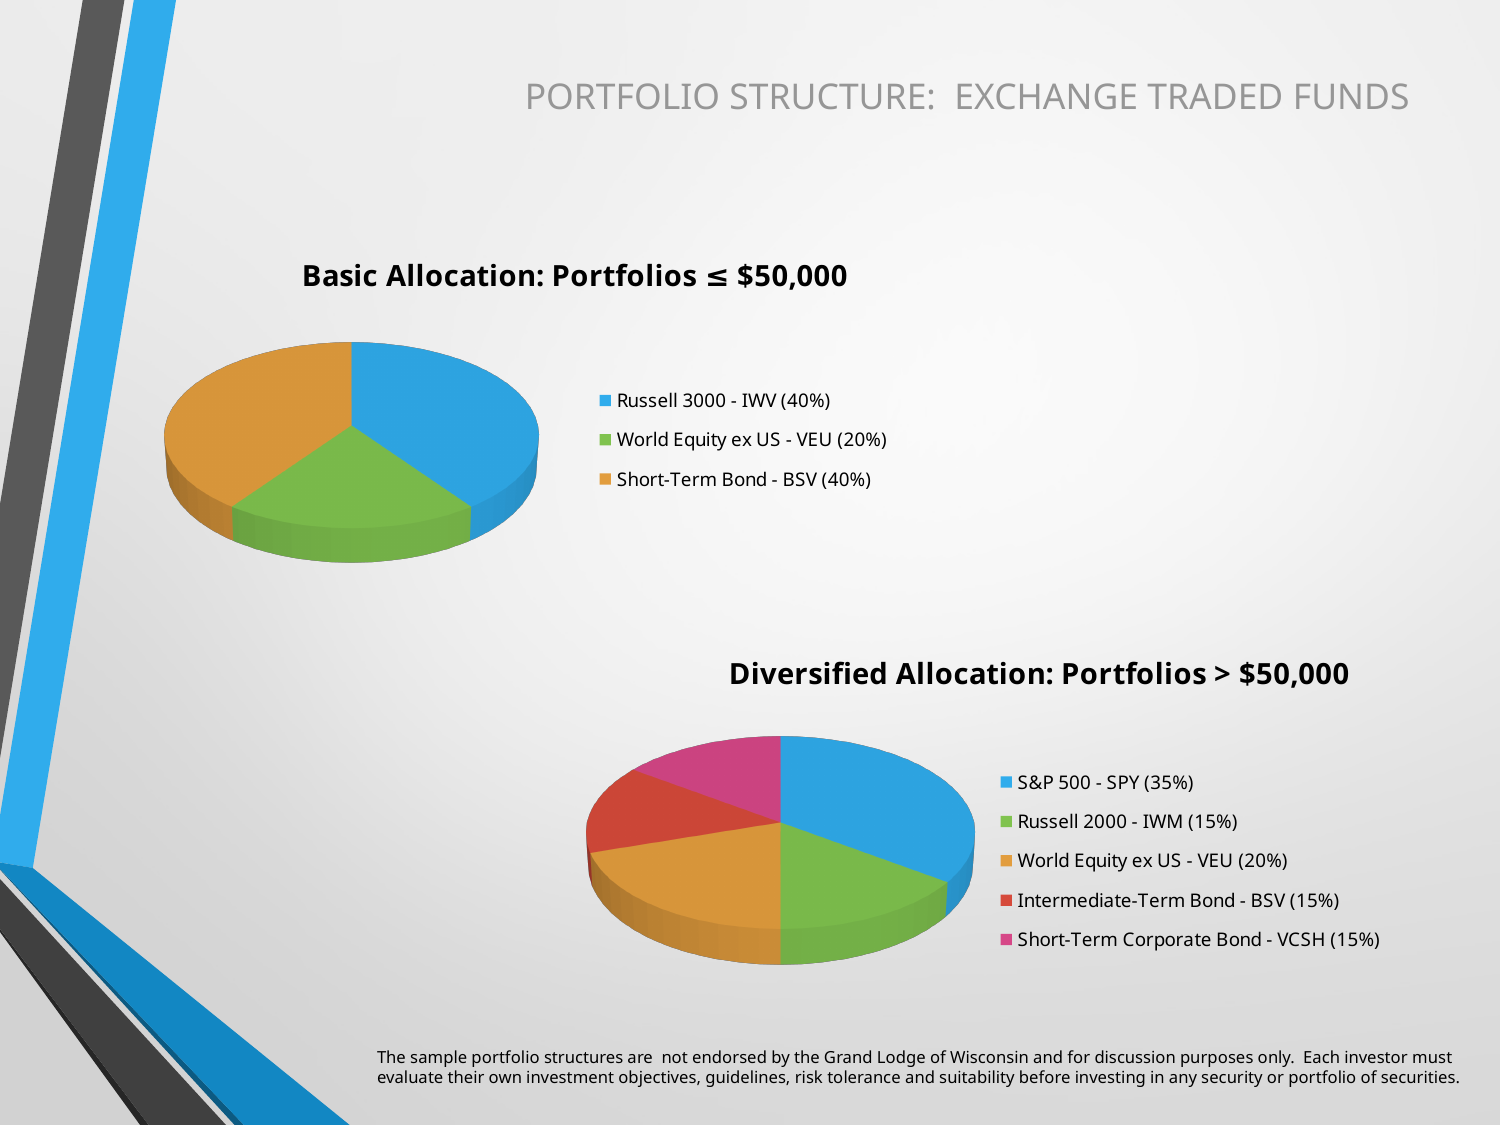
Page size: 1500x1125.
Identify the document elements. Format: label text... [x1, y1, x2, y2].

text_box PORTFOLIO STRUCTURE: EXCHANGE TRADED FUNDS [183, 66, 1425, 124]
text_box The sample portfolio structures are not endorsed by the Grand Lodge of Wisconsin and for discussion purposes only. Each investor must evaluate their own investment objectives, guidelines, risk tolerance and suitability before investing in any security or portfolio of securities. [362, 1039, 1500, 1094]
chart [127, 189, 1392, 1026]
